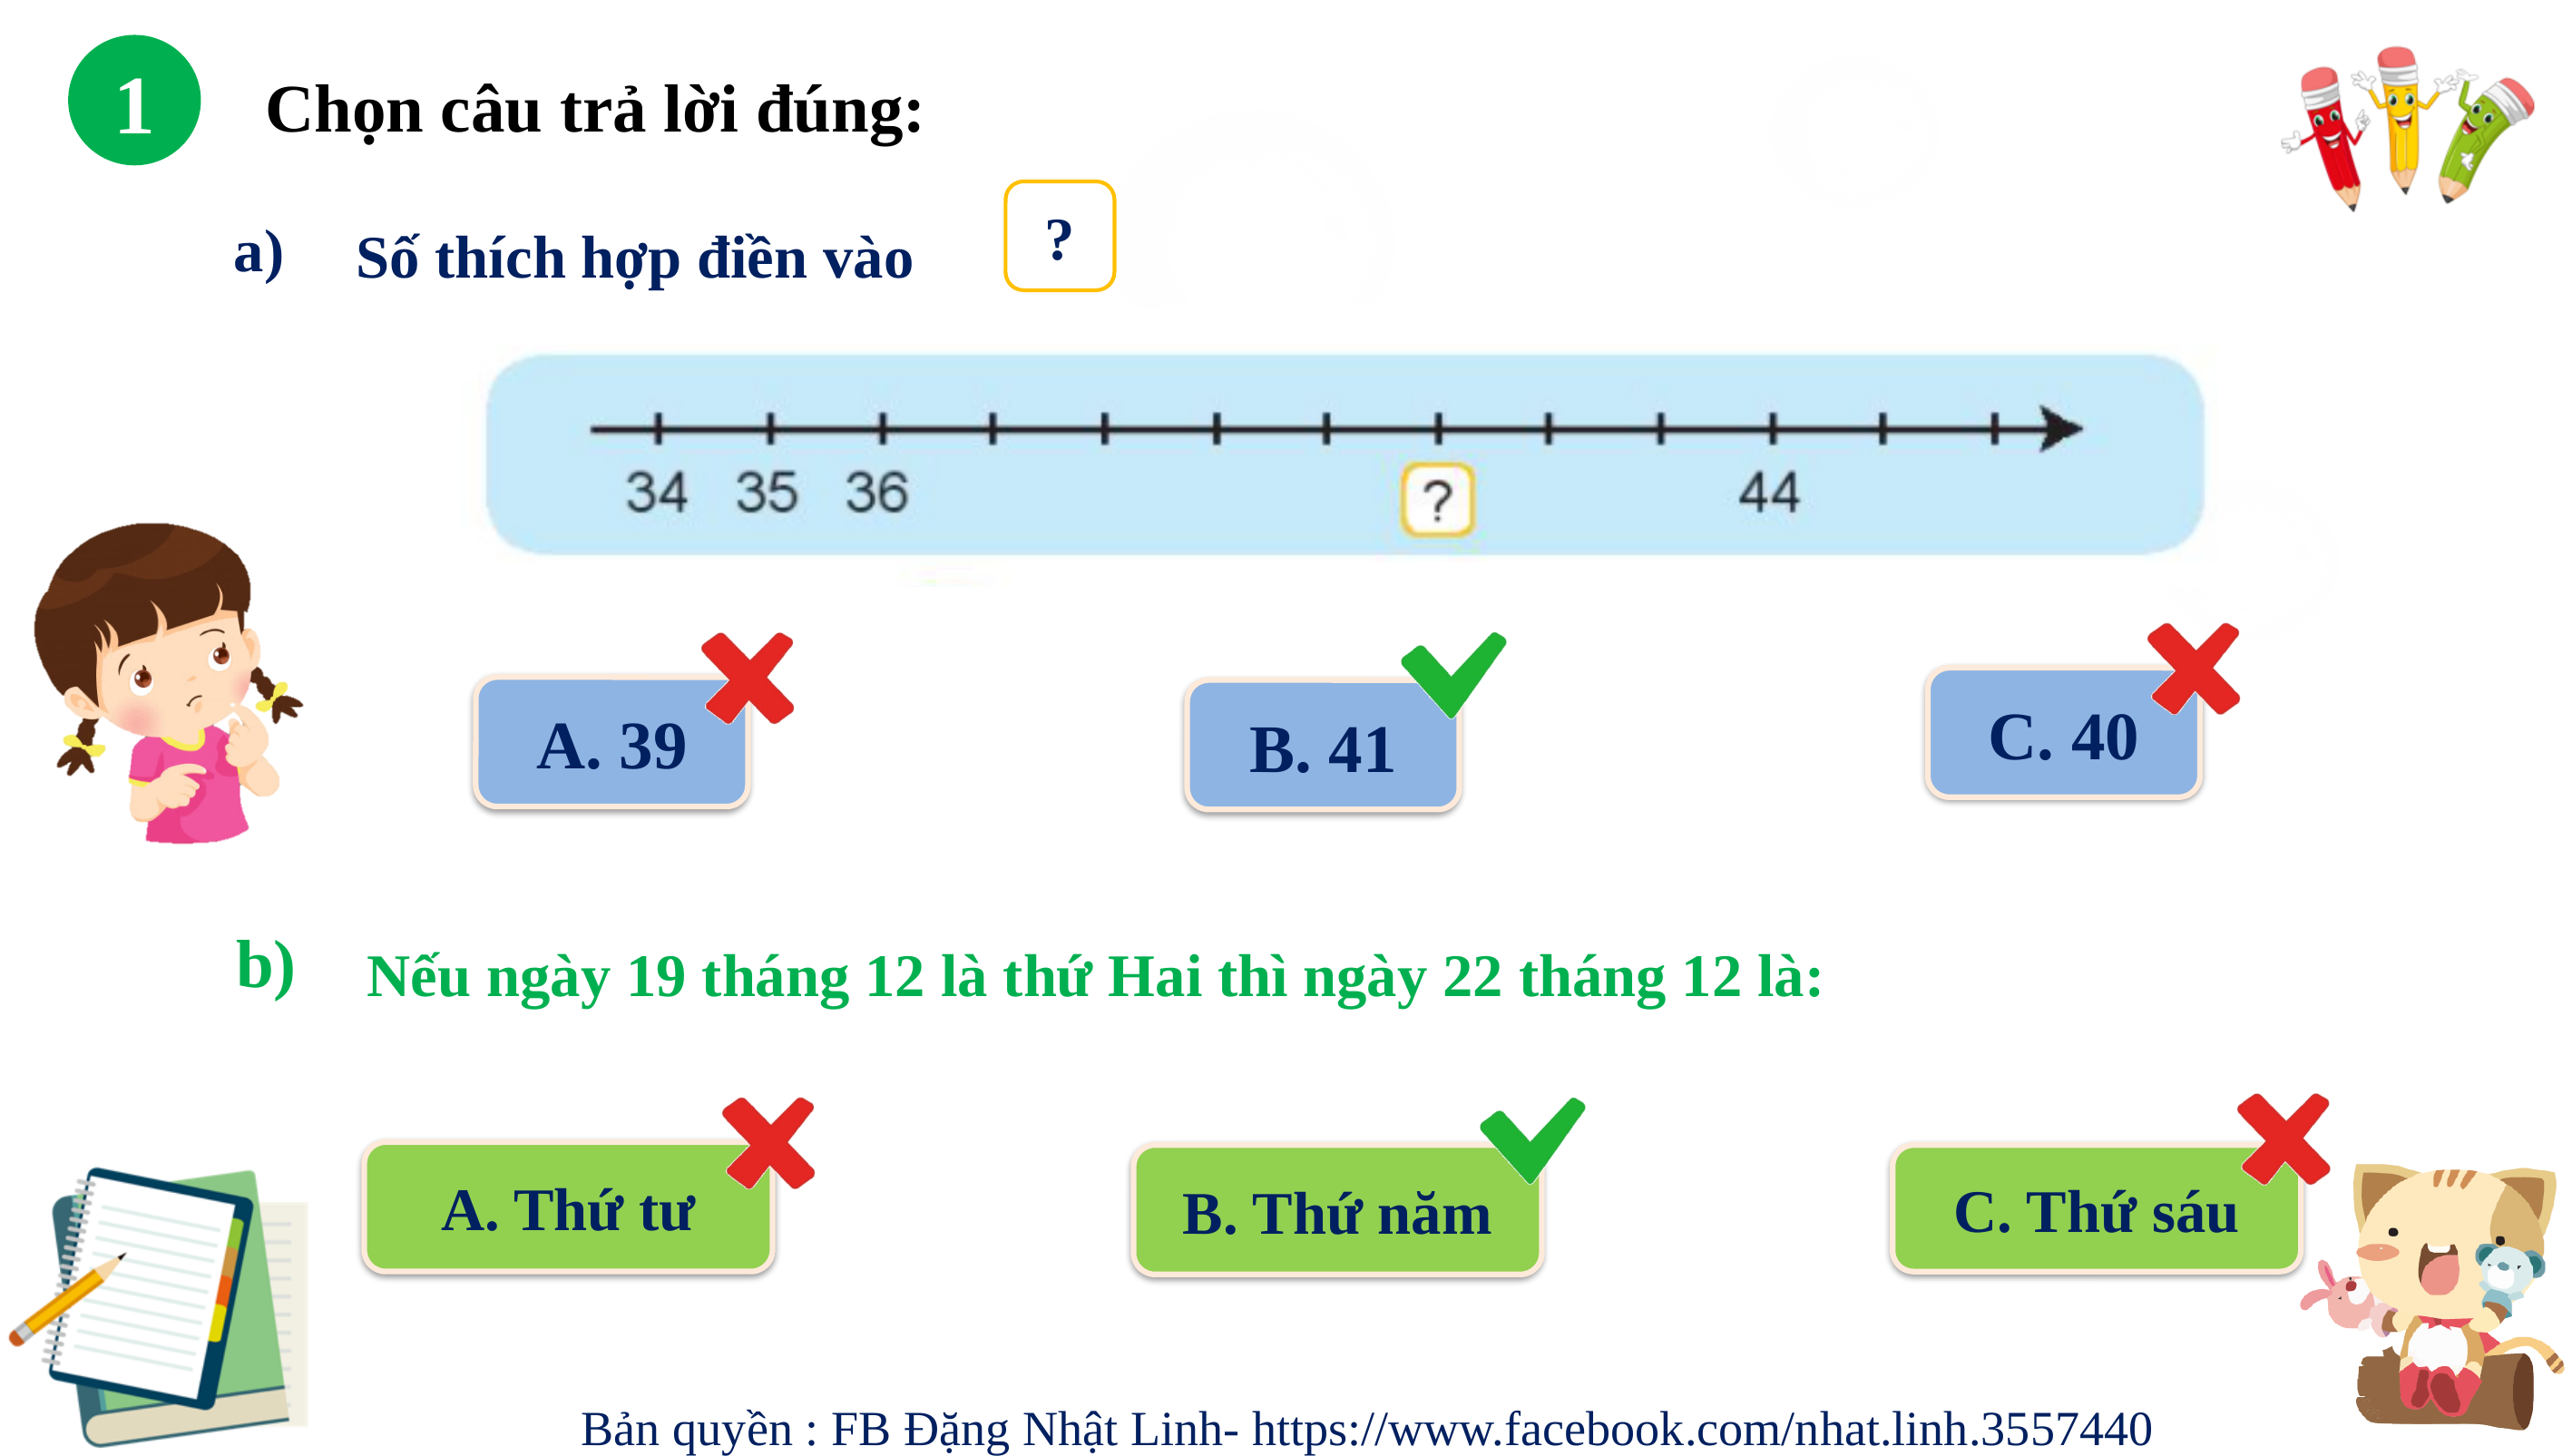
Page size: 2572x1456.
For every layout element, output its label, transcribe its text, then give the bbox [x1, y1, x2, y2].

text_box C. Thứ sáu [1889, 1142, 2284, 1275]
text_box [213, 909, 1853, 1020]
text_box B. 41 [1184, 677, 1462, 813]
picture [0, 0, 2572, 1456]
text_box Chọn câu trả lời đúng: [245, 54, 1677, 156]
text_box 1 [66, 33, 203, 168]
text_box C. 40 [1924, 664, 2204, 800]
text_box A. Thứ tư [361, 1138, 776, 1275]
text_box Bản quyền : FB Đặng Nhật Linh- https://www.facebook.com/nhat.linh.3557440 [568, 1390, 2183, 1456]
text_box A. 39 [473, 674, 751, 810]
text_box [212, 181, 1142, 301]
text_box B. Thứ năm [1130, 1141, 1545, 1277]
